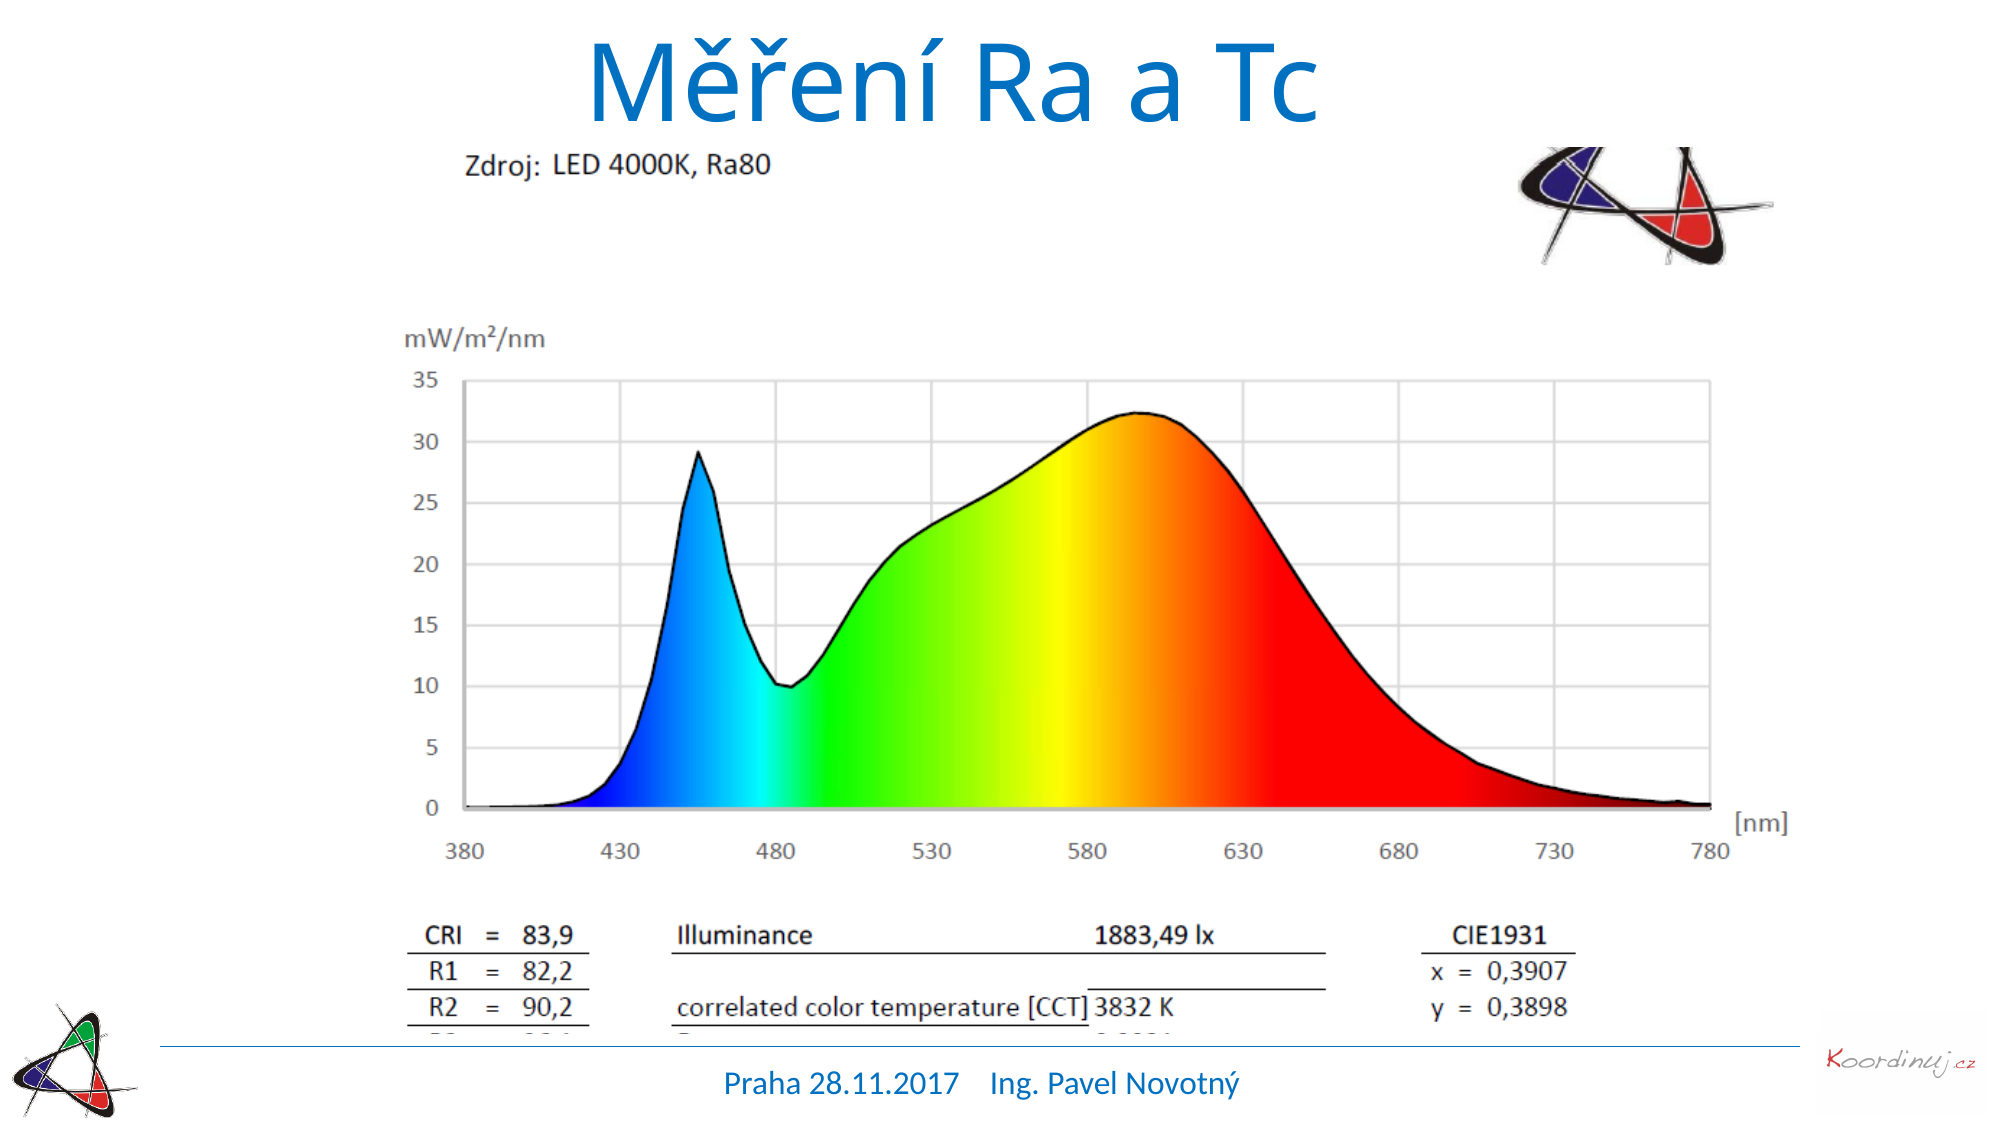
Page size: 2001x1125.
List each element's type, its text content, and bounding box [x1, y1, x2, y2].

list Praha 28.11.2017 Ing. Pavel Novotný [232, 1058, 1733, 1117]
title Měření Ra a Tc [184, 4, 1721, 152]
picture [12, 1003, 138, 1118]
picture [354, 147, 1987, 1117]
